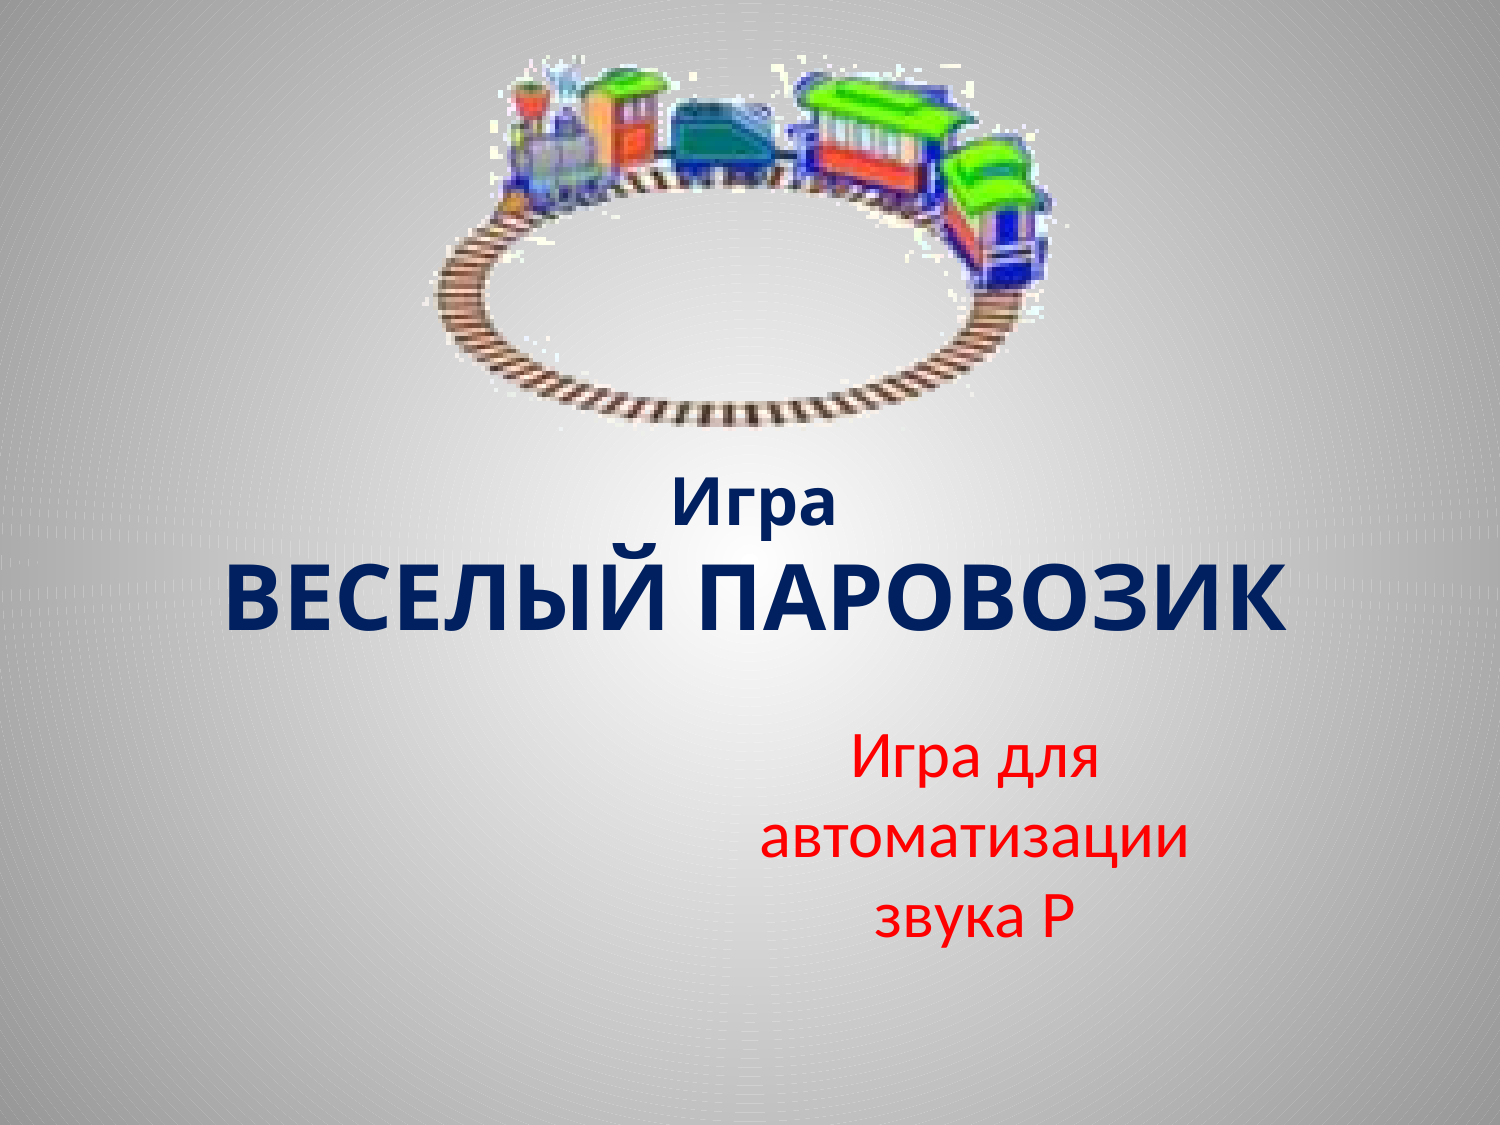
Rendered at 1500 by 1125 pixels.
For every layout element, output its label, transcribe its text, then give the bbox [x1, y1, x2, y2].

subtitle Игра для автоматизации звука Р [222, 703, 1273, 991]
title Игра ВЕСЕЛЫЙ ПАРОВОЗИК [117, 433, 1393, 675]
picture [421, 46, 1070, 458]
